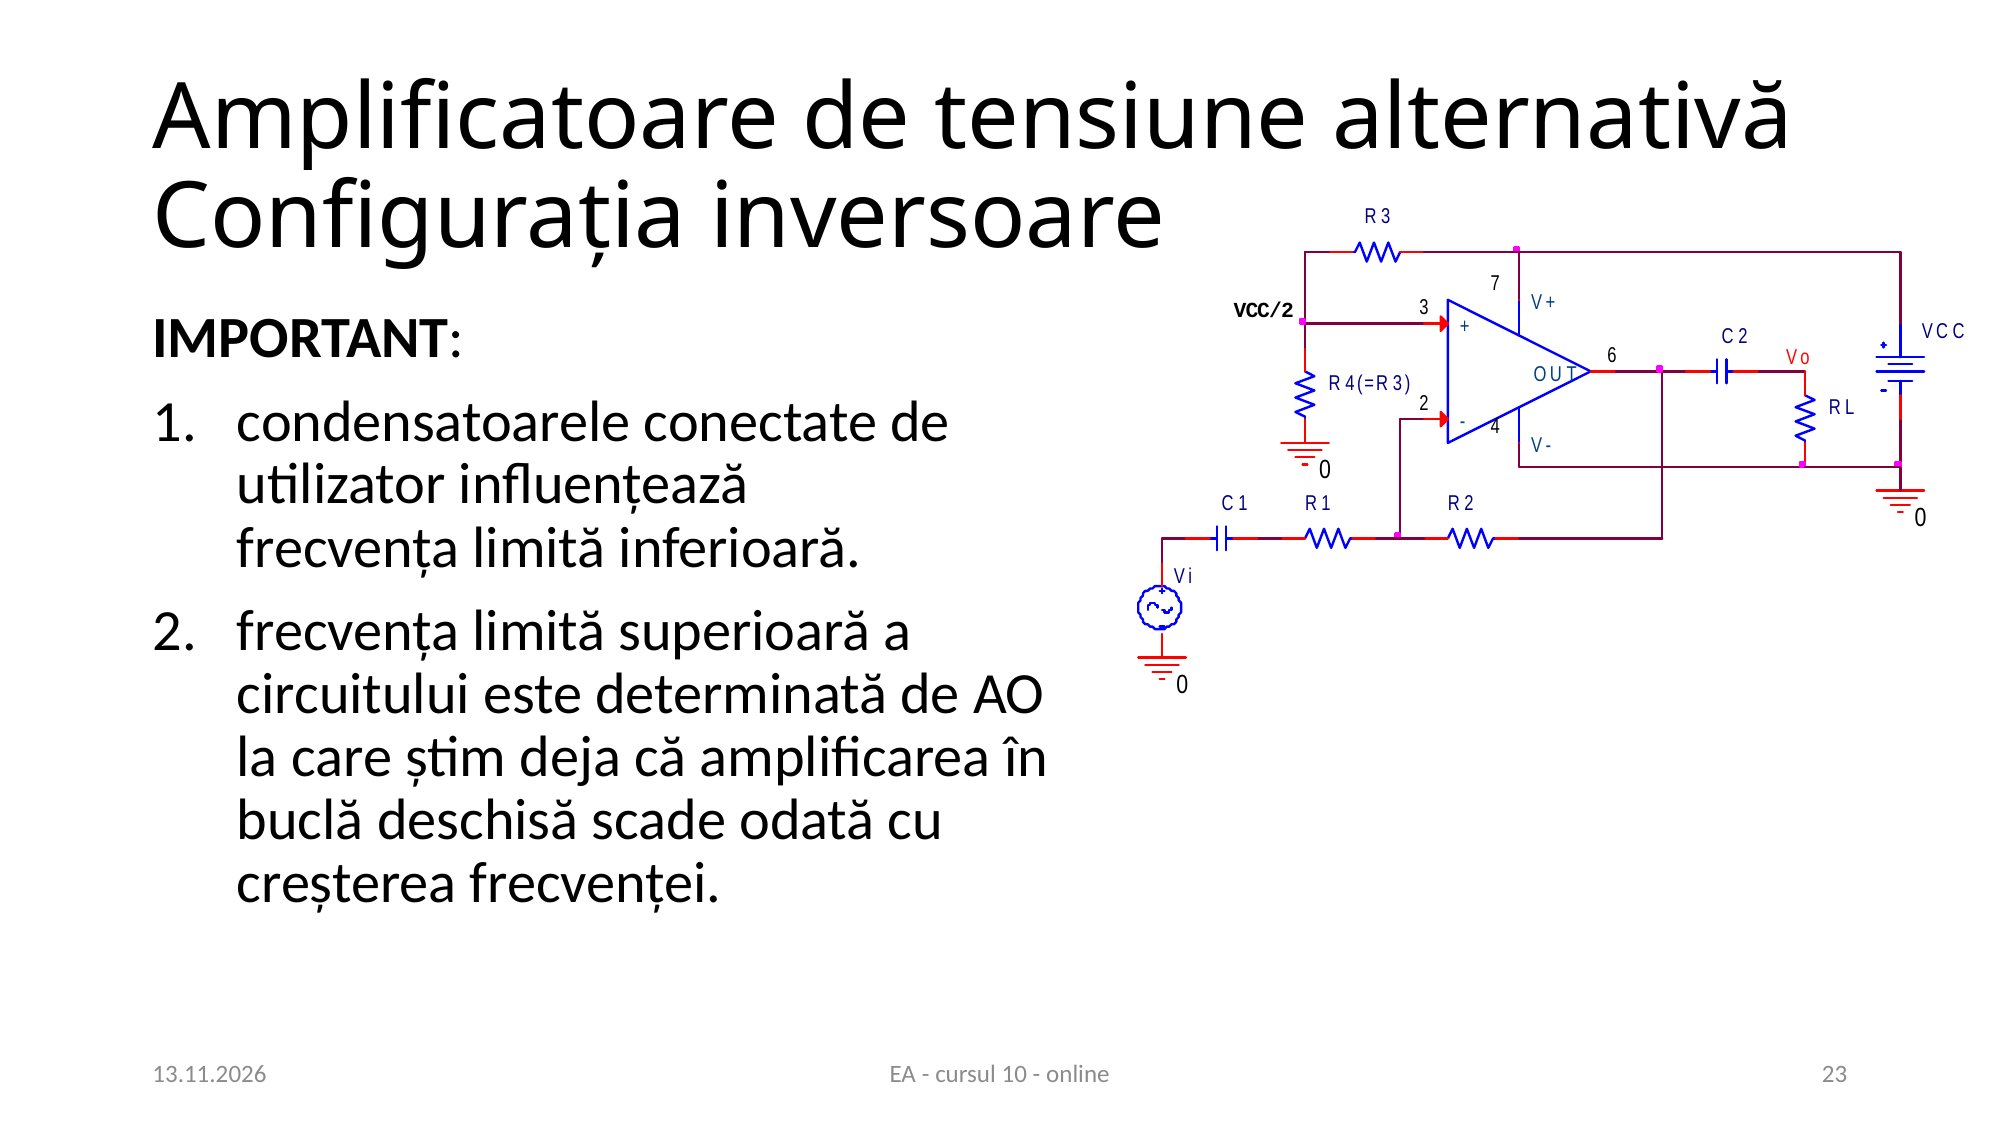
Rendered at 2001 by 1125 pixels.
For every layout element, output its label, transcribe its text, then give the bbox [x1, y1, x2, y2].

title Amplificatoare de tensiune alternativă Configurația inversoare [137, 59, 1863, 278]
footer EA - cursul 10 - online [662, 1042, 1338, 1103]
list IMPORTANT: condensatoarele conectate de utilizator influenţează frecvenţa limită inferioară. frecvenţa limită superioară a circuitului este determinată de AO la care știm deja că amplificarea în buclă deschisă scade odată cu creșterea frecvenței. [137, 299, 1863, 1014]
picture [1123, 201, 1972, 718]
slide_number 23 [1412, 1042, 1863, 1103]
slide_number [137, 1042, 588, 1103]
